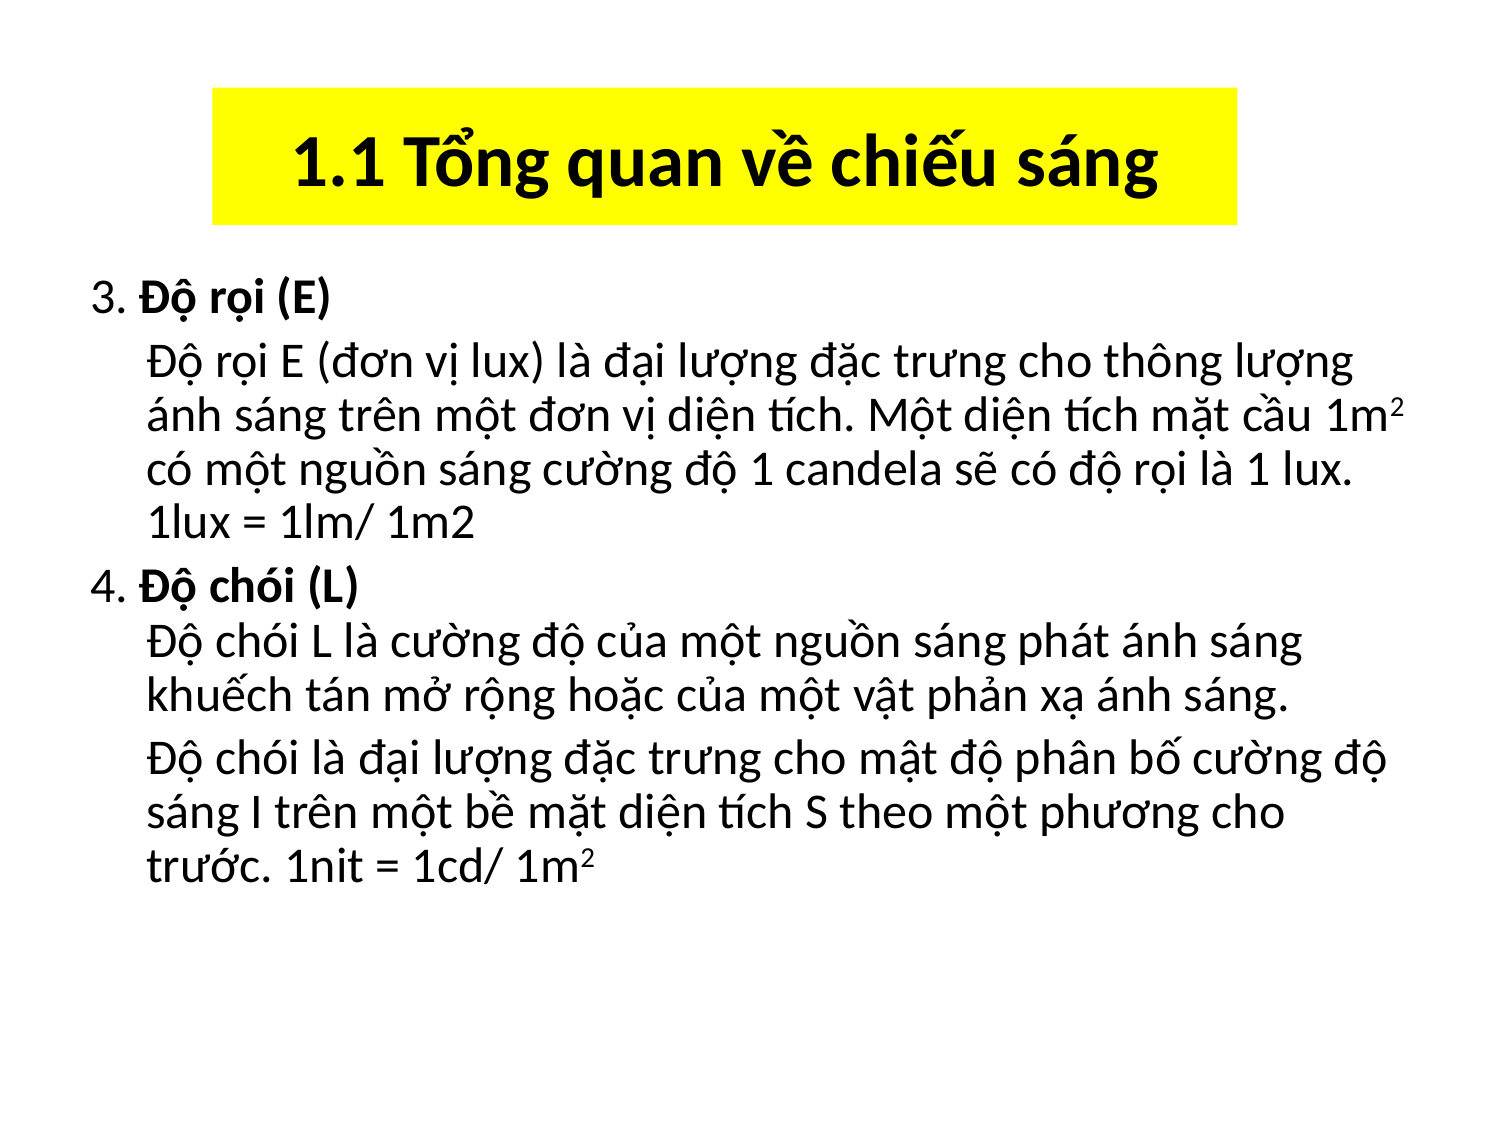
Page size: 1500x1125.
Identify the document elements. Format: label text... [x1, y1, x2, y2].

list 3. Độ rọi (E) Độ rọi E (đơn vị lux) là đại lượng đặc trưng cho thông lượng ánh sáng trên một đơn vị diện tích. Một diện tích mặt cầu 1m2 có một nguồn sáng cường độ 1 candela sẽ có độ rọi là 1 lux. 1lux = 1lm/ 1m2 4. Độ chói (L) Độ chói L là cường độ của một nguồn sáng phát ánh sáng khuếch tán mở rộng hoặc của một vật phản xạ ánh sáng. Độ chói là đại lượng đặc trưng cho mật độ phân bố cường độ sáng I trên một bề mặt diện tích S theo một phương cho trước. 1nit = 1cd/ 1m2 [75, 262, 1425, 1005]
title 1.1 Tổng quan về chiếu sáng [212, 87, 1238, 225]
